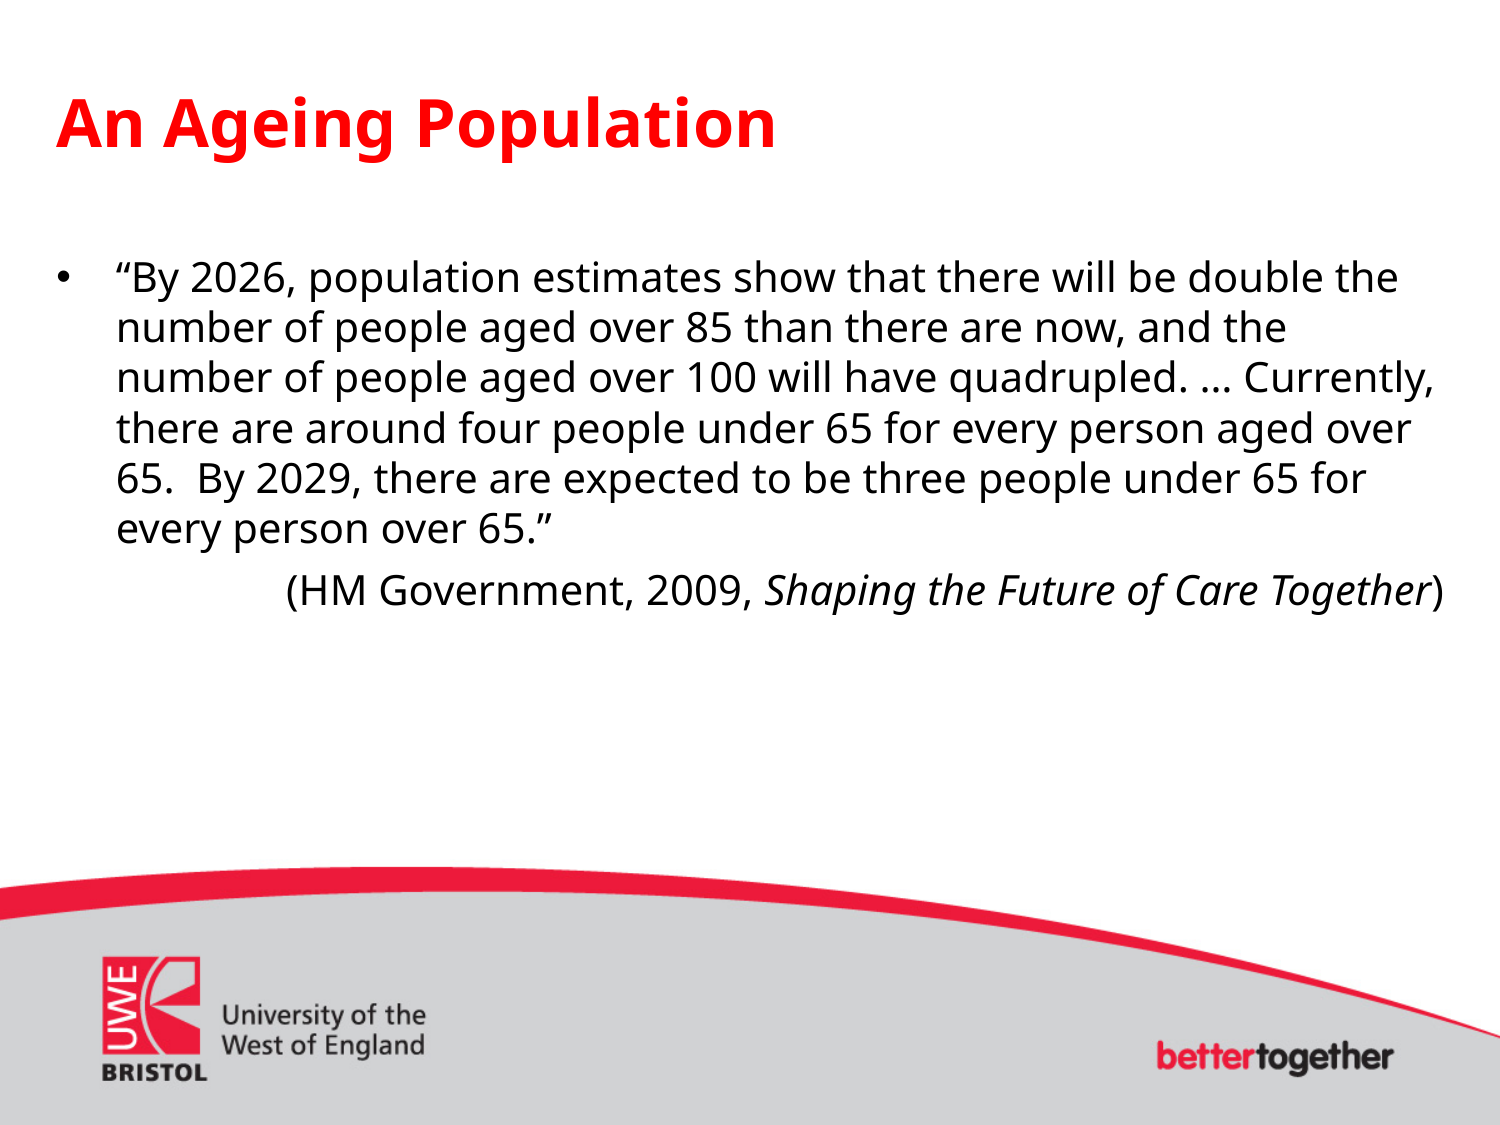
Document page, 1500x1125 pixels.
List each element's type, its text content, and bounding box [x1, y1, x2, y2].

text_box “By 2026, population estimates show that there will be double the number of people aged over 85 than there are now, and the number of people aged over 100 will have quadrupled. … Currently, there are around four people under 65 for every person aged over 65. By 2029, there are expected to be three people under 65 for every person over 65.” (HM Government, 2009, Shaping the Future of Care Together) [41, 243, 1459, 823]
picture [0, 0, 1500, 1125]
text_box An Ageing Population [41, 45, 1425, 197]
